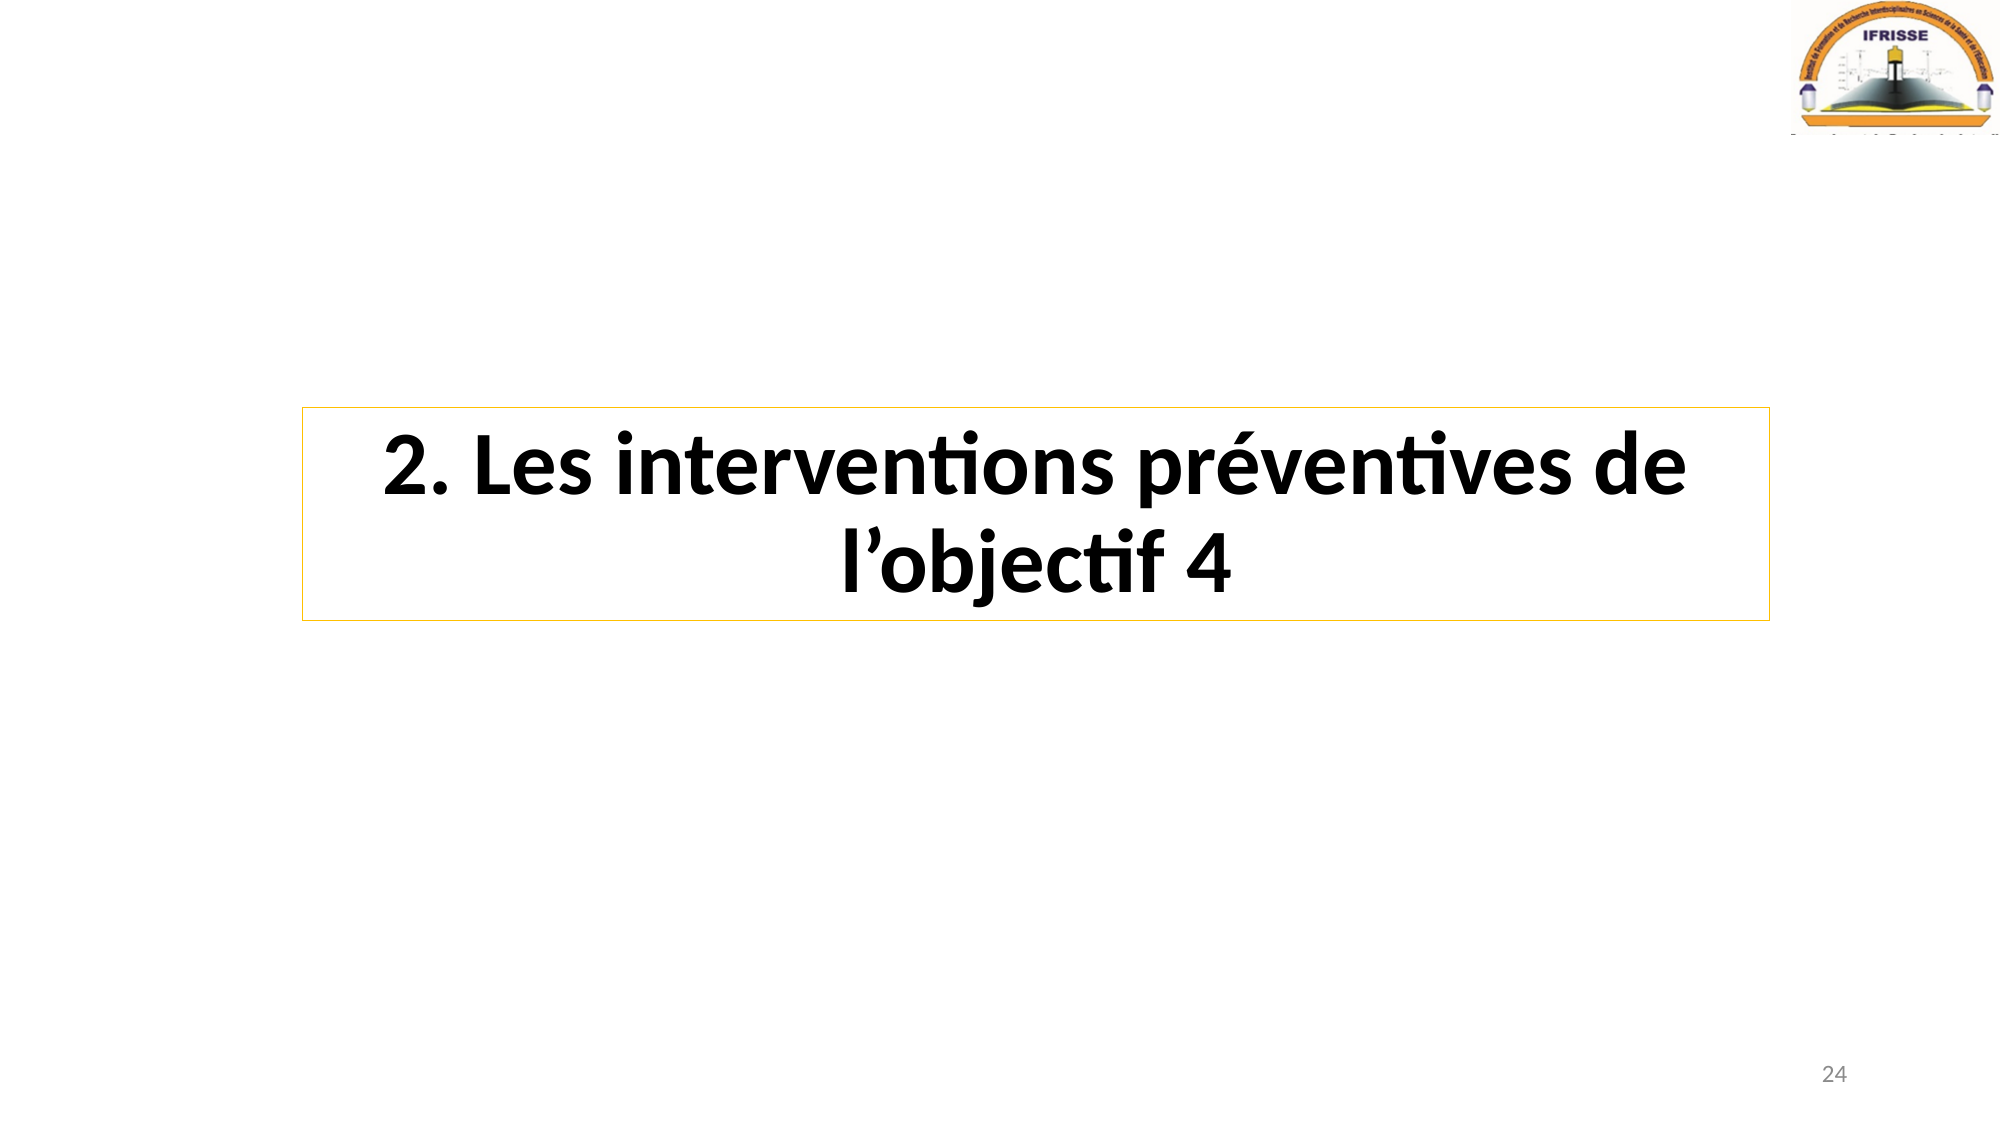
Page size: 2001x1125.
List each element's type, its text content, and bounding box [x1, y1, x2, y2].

picture [1791, 0, 2000, 135]
slide_number 24 [1412, 1042, 1863, 1103]
title 2. Les interventions préventives de l’objectif 4 [302, 407, 1770, 621]
